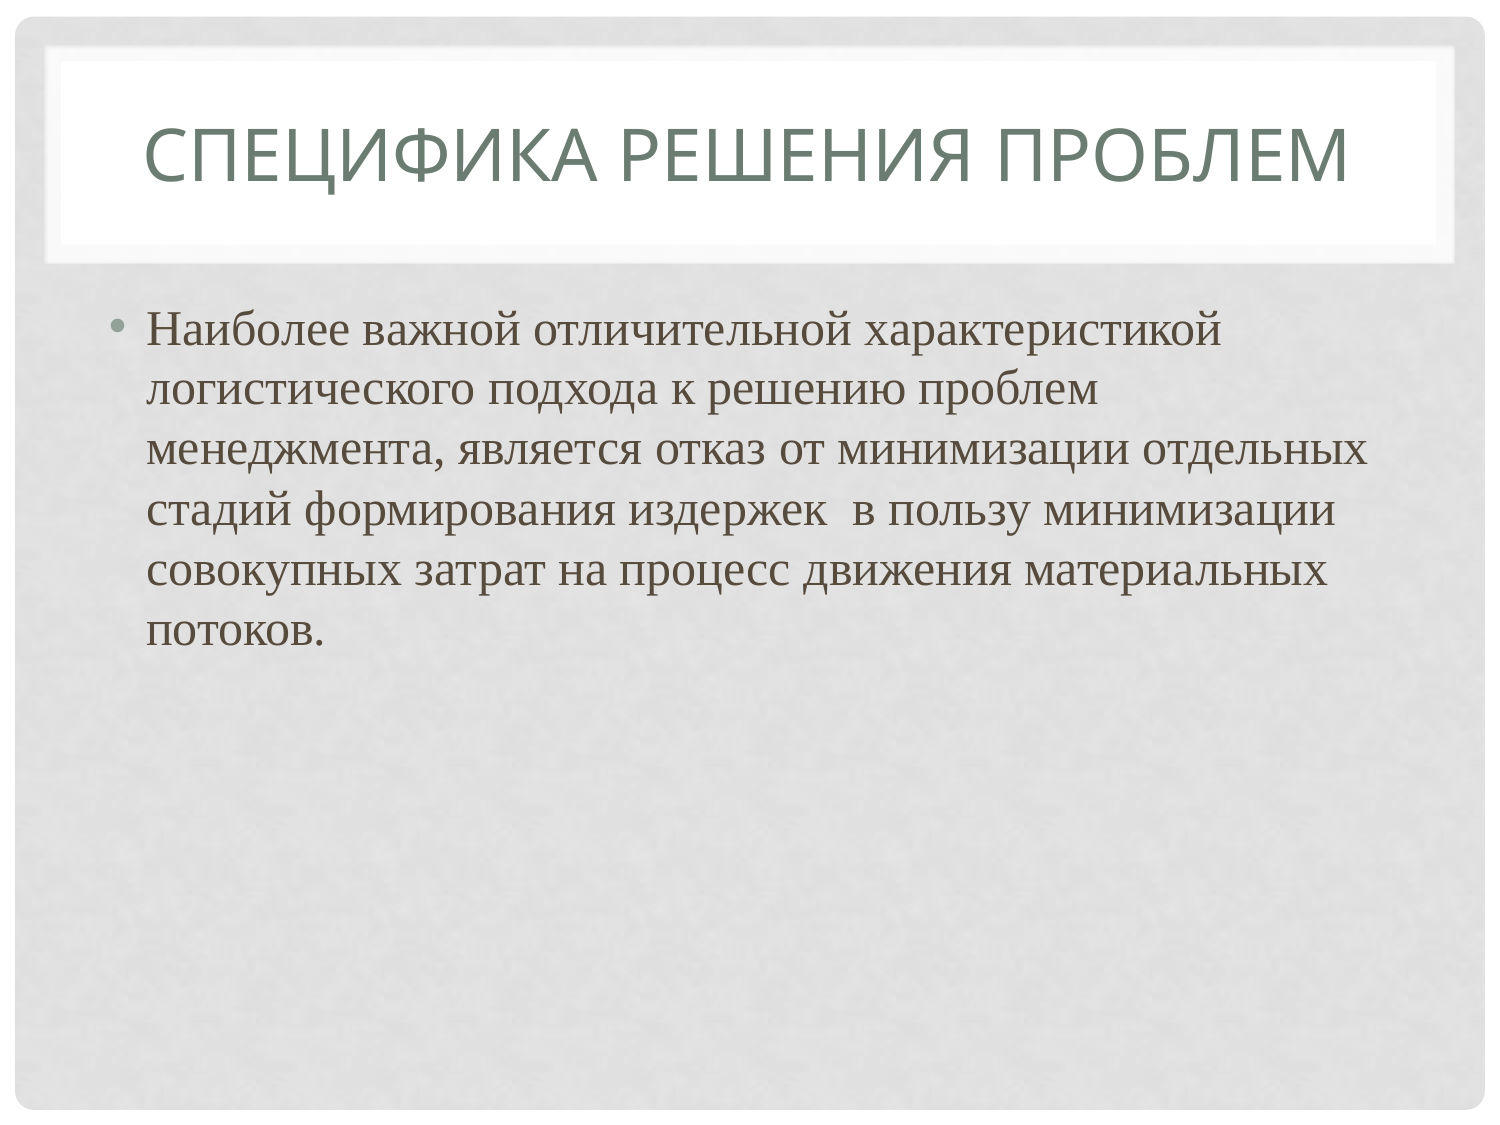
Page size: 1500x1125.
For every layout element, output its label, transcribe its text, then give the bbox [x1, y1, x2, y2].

title Специфика решения проблем [69, 66, 1425, 238]
list Наиболее важной отличительной характеристикой логистического подхода к решению проблем менеджмента, является отказ от минимизации отдельных стадий формирования издержек в пользу минимизации совокупных затрат на процесс движения материальных потоков. [75, 287, 1425, 1005]
